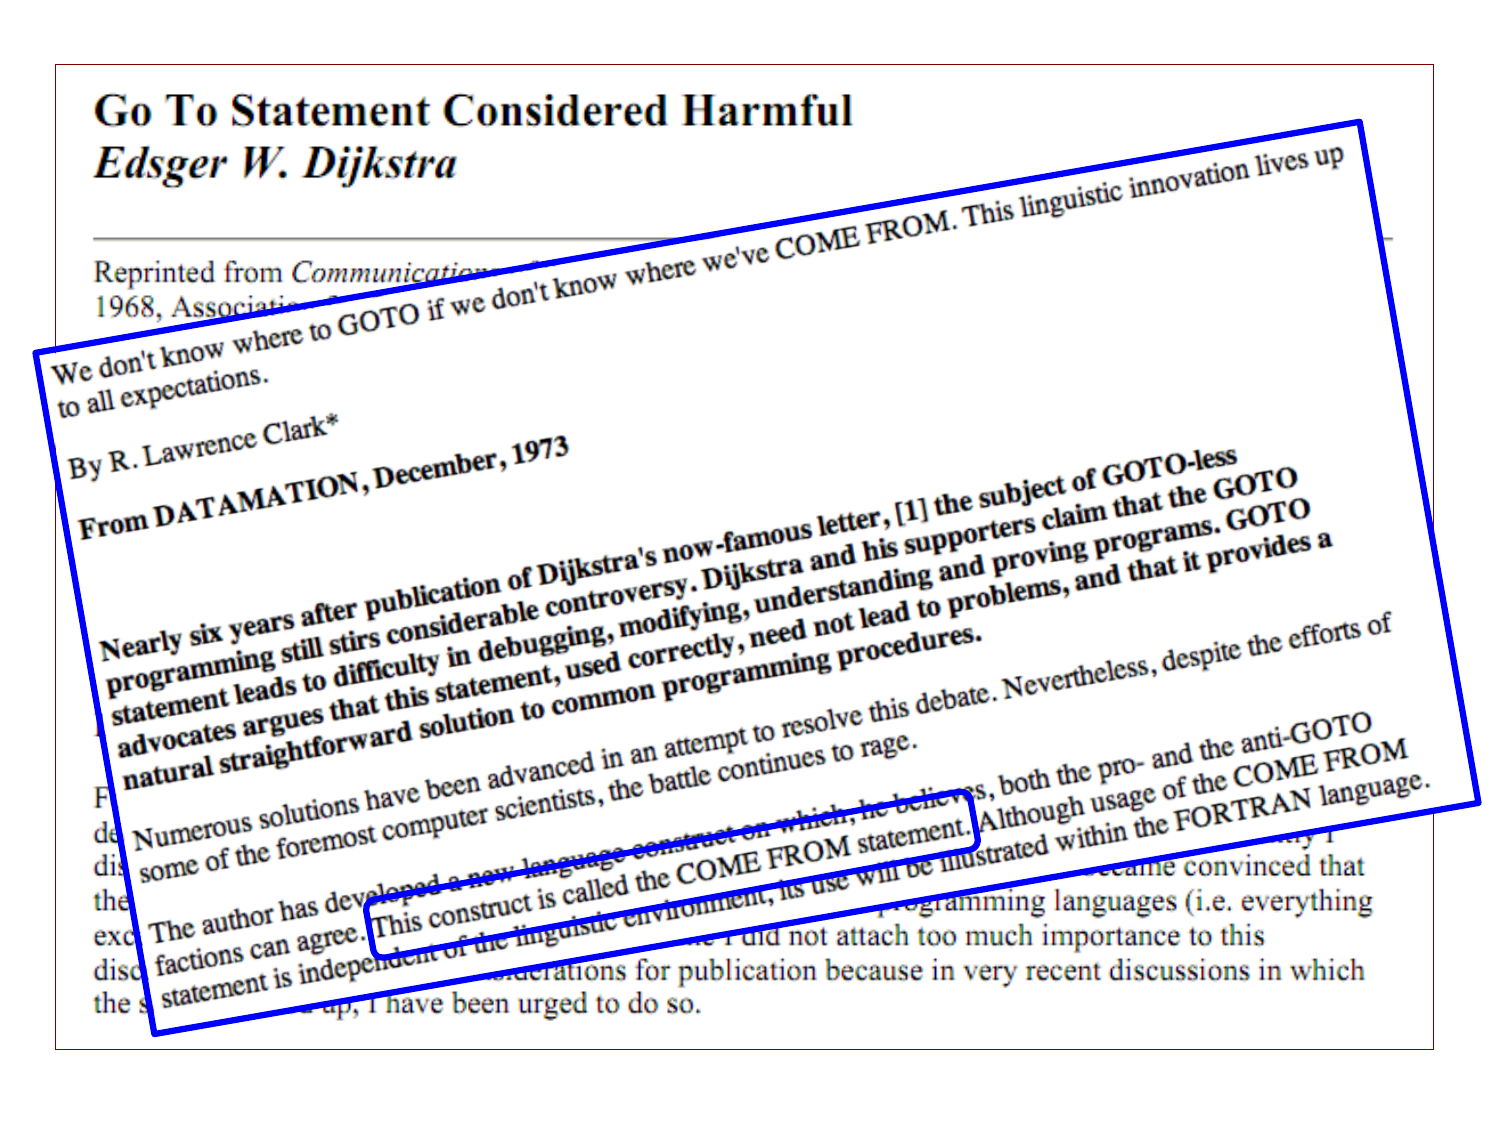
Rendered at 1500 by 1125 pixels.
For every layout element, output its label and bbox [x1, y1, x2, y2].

picture [42, 63, 1473, 1051]
